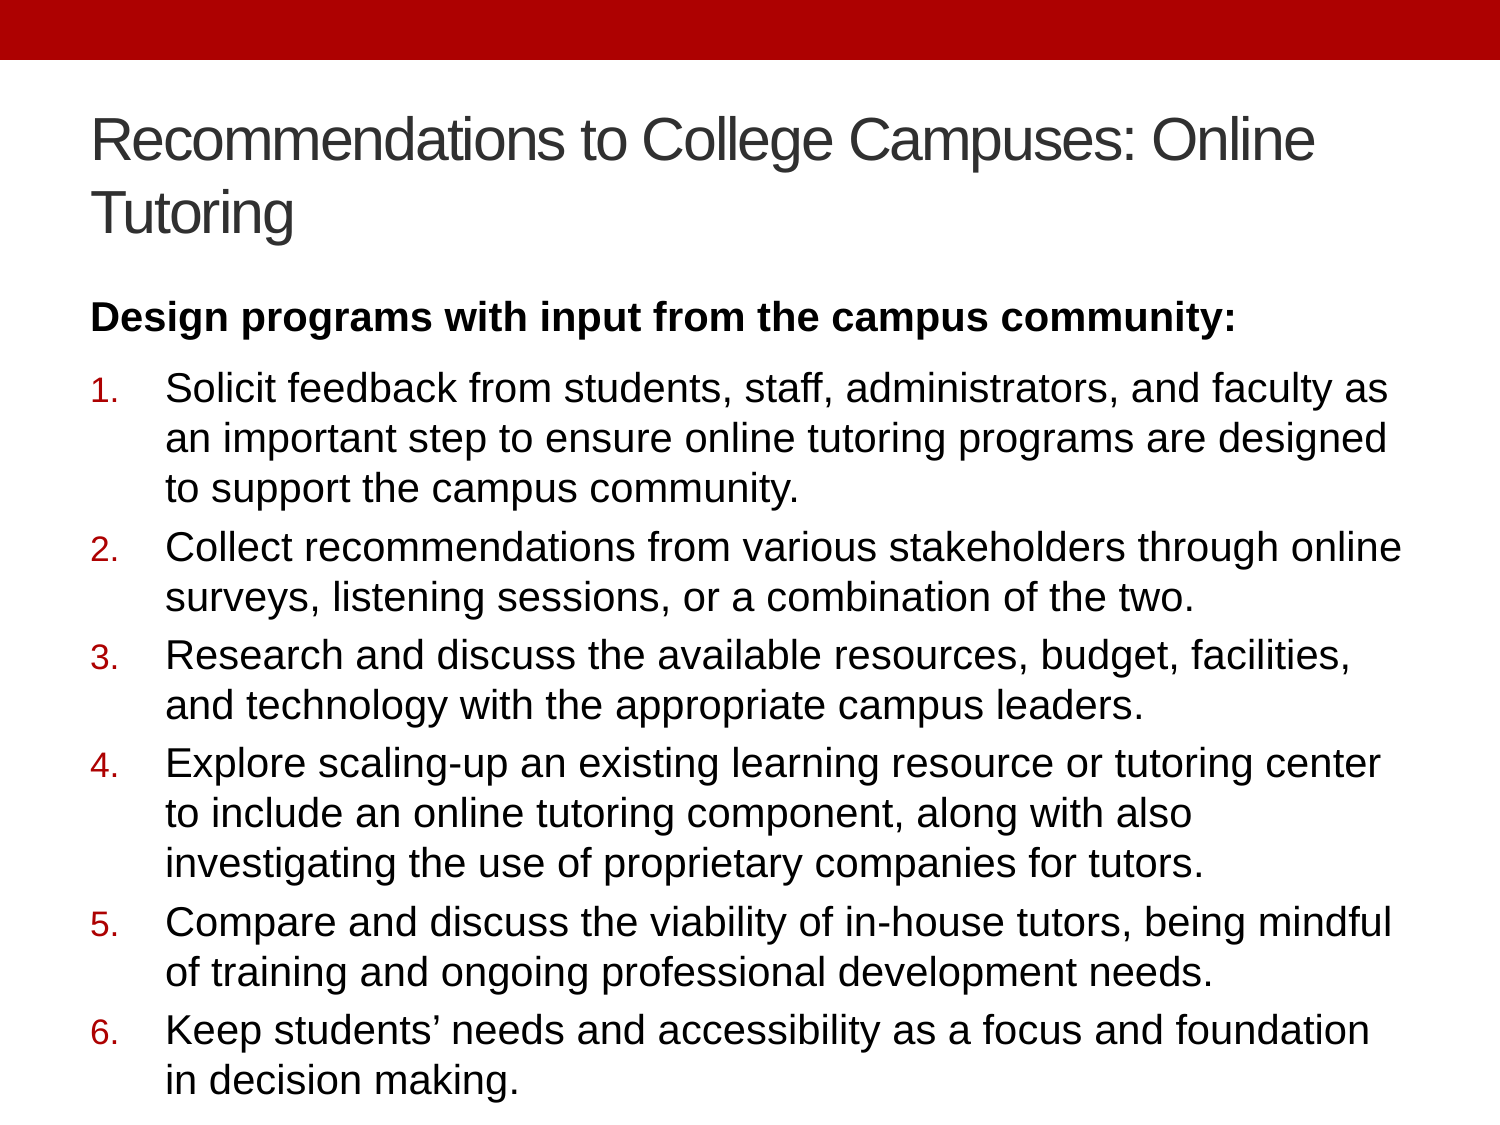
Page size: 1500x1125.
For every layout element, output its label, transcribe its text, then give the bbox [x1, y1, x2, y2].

list Design programs with input from the campus community: Solicit feedback from students, staff, administrators, and faculty as an important step to ensure online tutoring programs are designed to support the campus community. Collect recommendations from various stakeholders through online surveys, listening sessions, or a combination of the two. Research and discuss the available resources, budget, facilities, and technology with the appropriate campus leaders. Explore scaling-up an existing learning resource or tutoring center to include an online tutoring component, along with also investigating the use of proprietary companies for tutors. Compare and discuss the viability of in-house tutors, being mindful of training and ongoing professional development needs. Keep students’ needs and accessibility as a focus and foundation in decision making. [75, 282, 1425, 1092]
title Recommendations to College Campuses: Online Tutoring [75, 91, 1425, 255]
